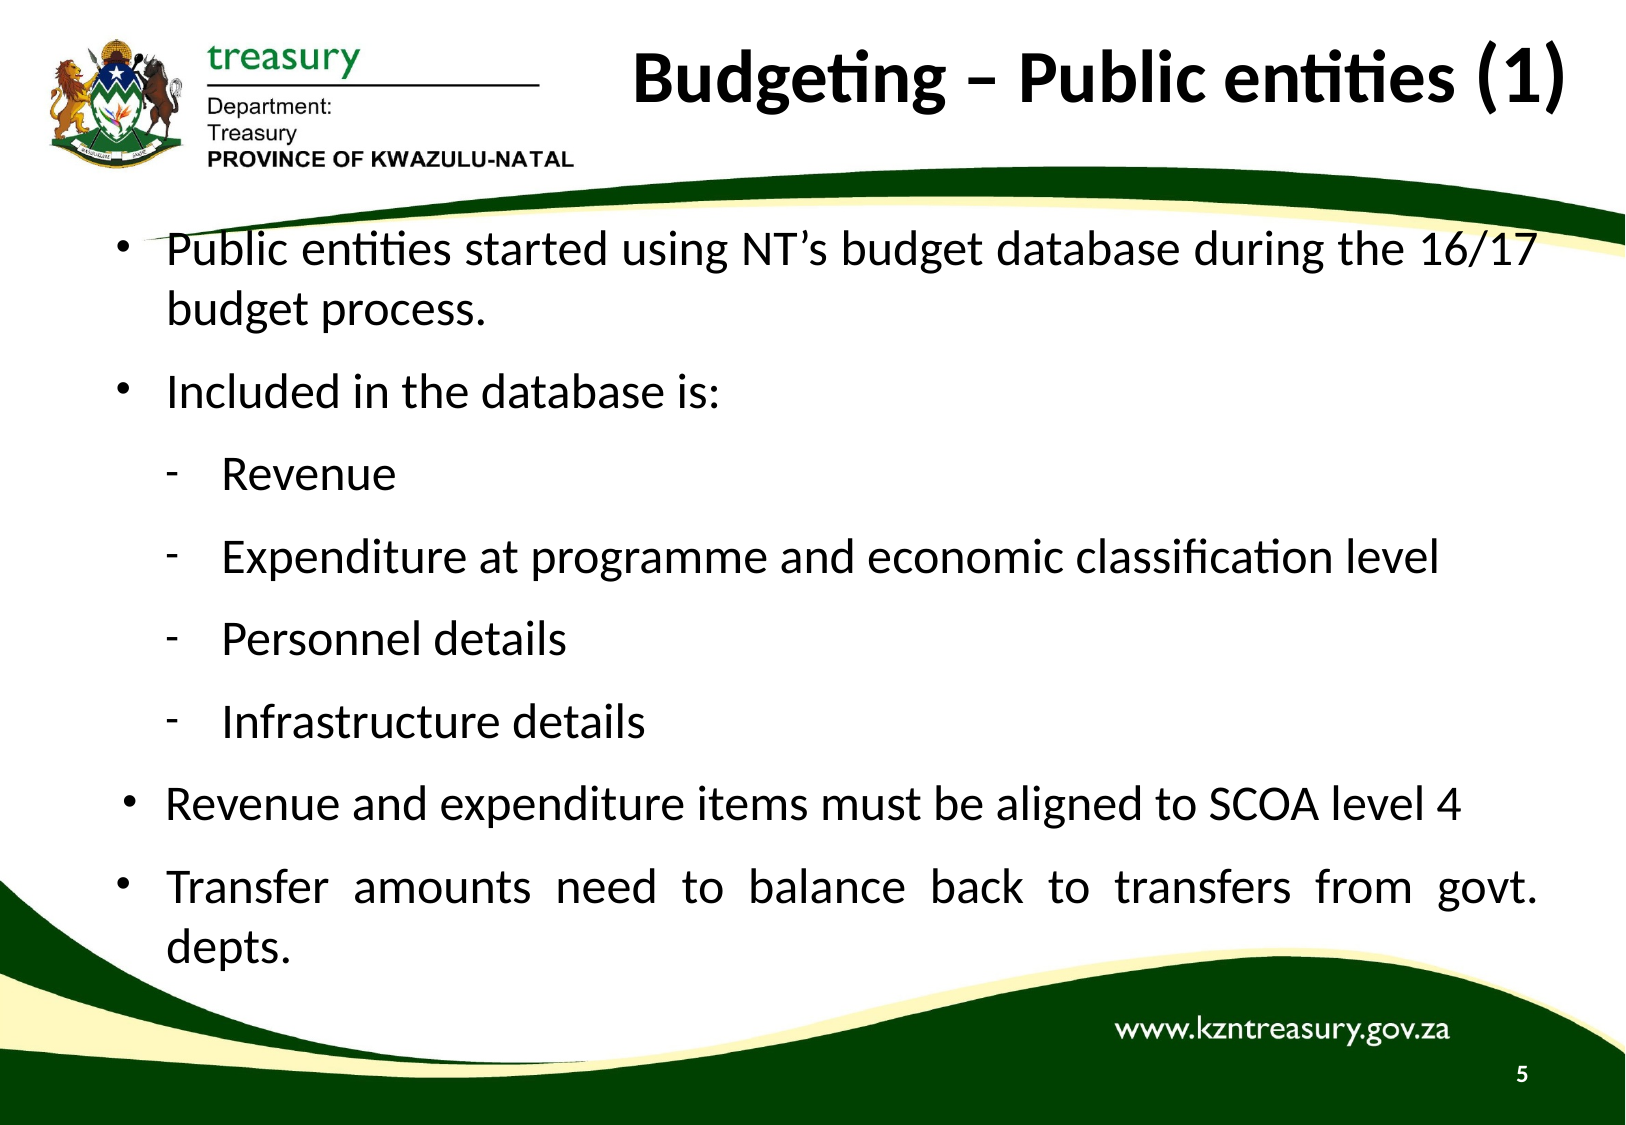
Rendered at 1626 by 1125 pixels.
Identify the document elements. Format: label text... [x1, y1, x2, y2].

slide_number 5 [1164, 1042, 1544, 1103]
picture [0, 0, 1626, 1125]
title Budgeting – Public entities (1) [457, 54, 1625, 185]
list Public entities started using NT’s budget database during the 16/17 budget process. Included in the database is: Revenue Expenditure at programme and economic classification level Personnel details Infrastructure details Revenue and expenditure items must be aligned to SCOA level 4 Transfer amounts need to balance back to transfers from govt. depts. [91, 207, 1555, 1095]
